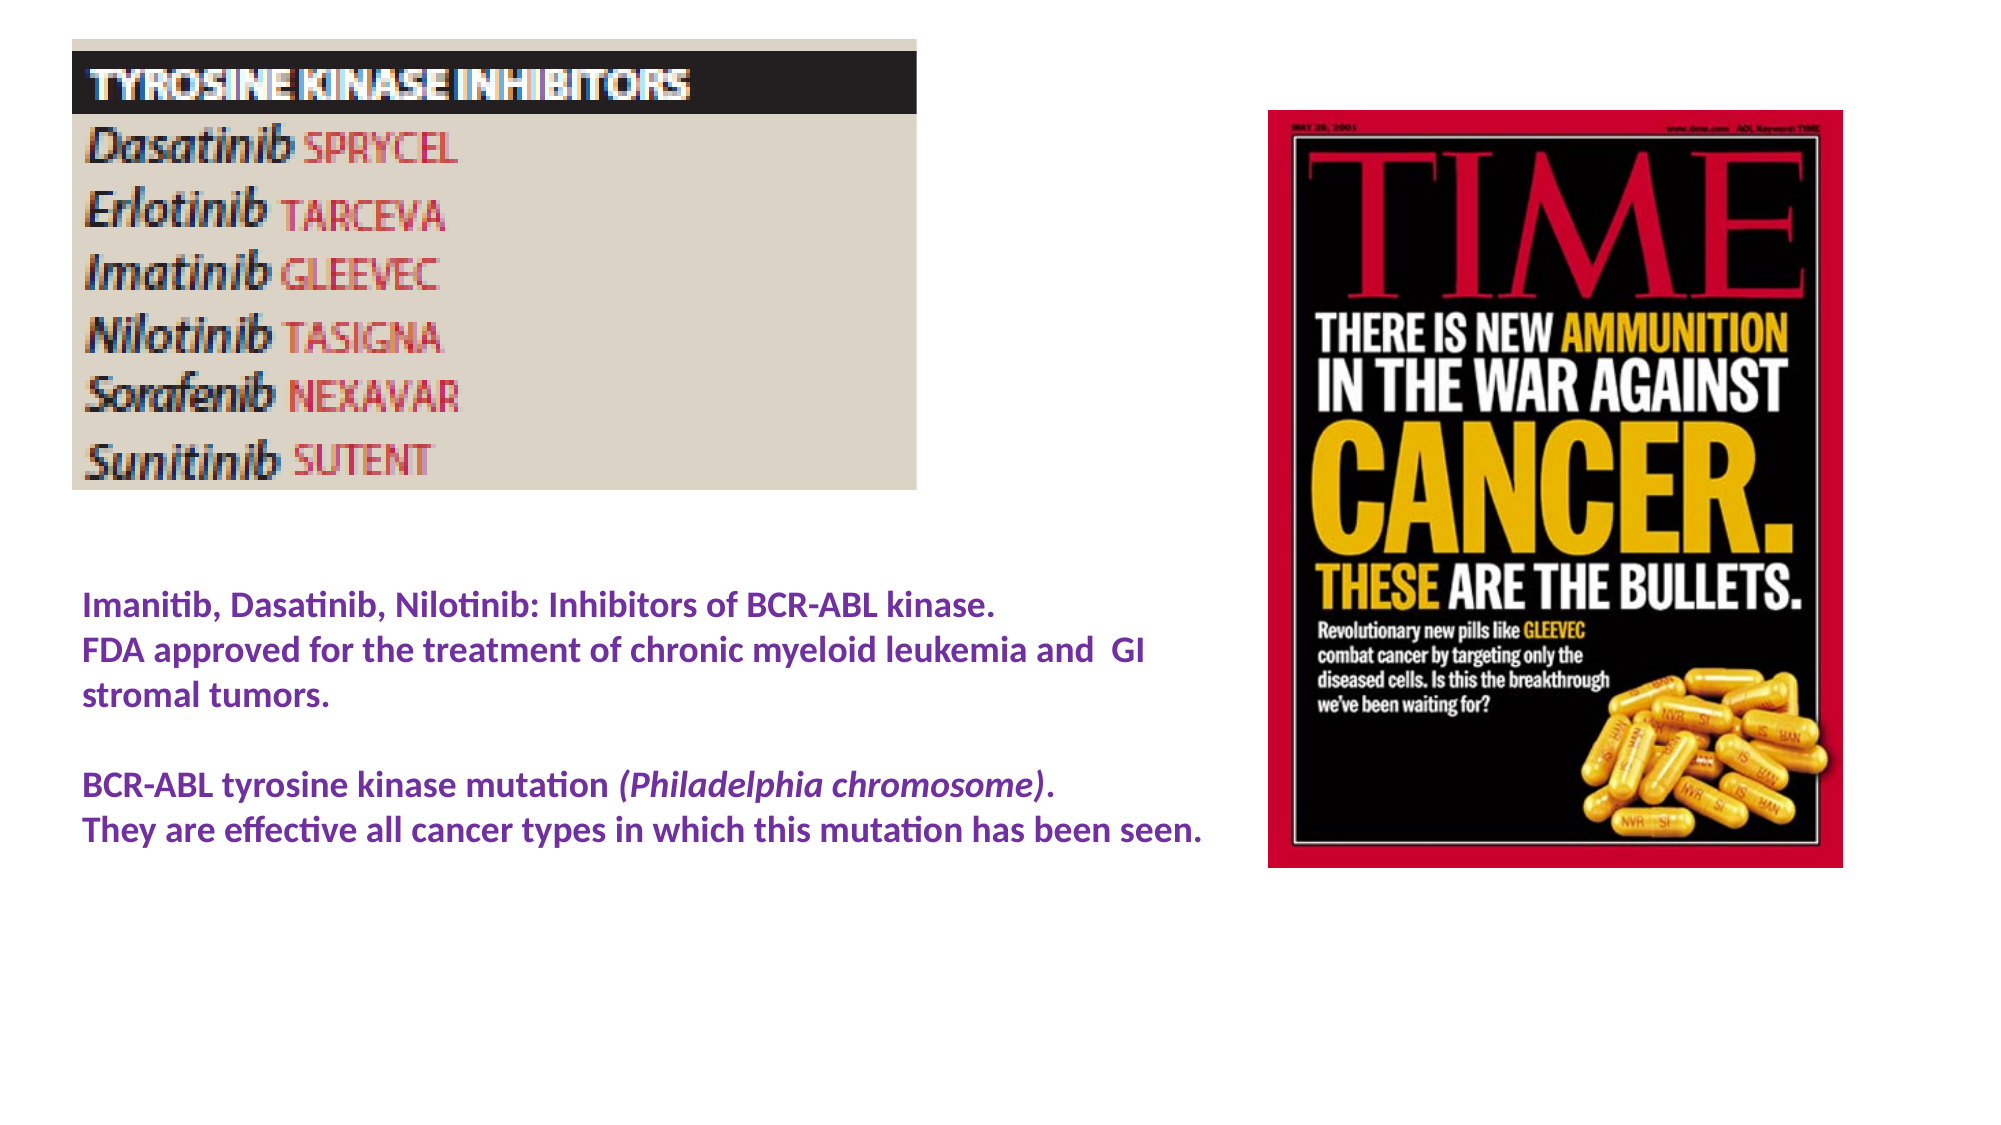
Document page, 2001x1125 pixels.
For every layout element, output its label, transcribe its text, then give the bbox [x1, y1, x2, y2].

text_box Imanitib, Dasatinib, Nilotinib: Inhibitors of BCR-ABL kinase. FDA approved for the treatment of chronic myeloid leukemia and GI stromal tumors. BCR-ABL tyrosine kinase mutation (Philadelphia chromosome). They are effective all cancer types in which this mutation has been seen. [67, 573, 1239, 858]
picture [1268, 110, 1843, 868]
picture [67, 39, 917, 490]
